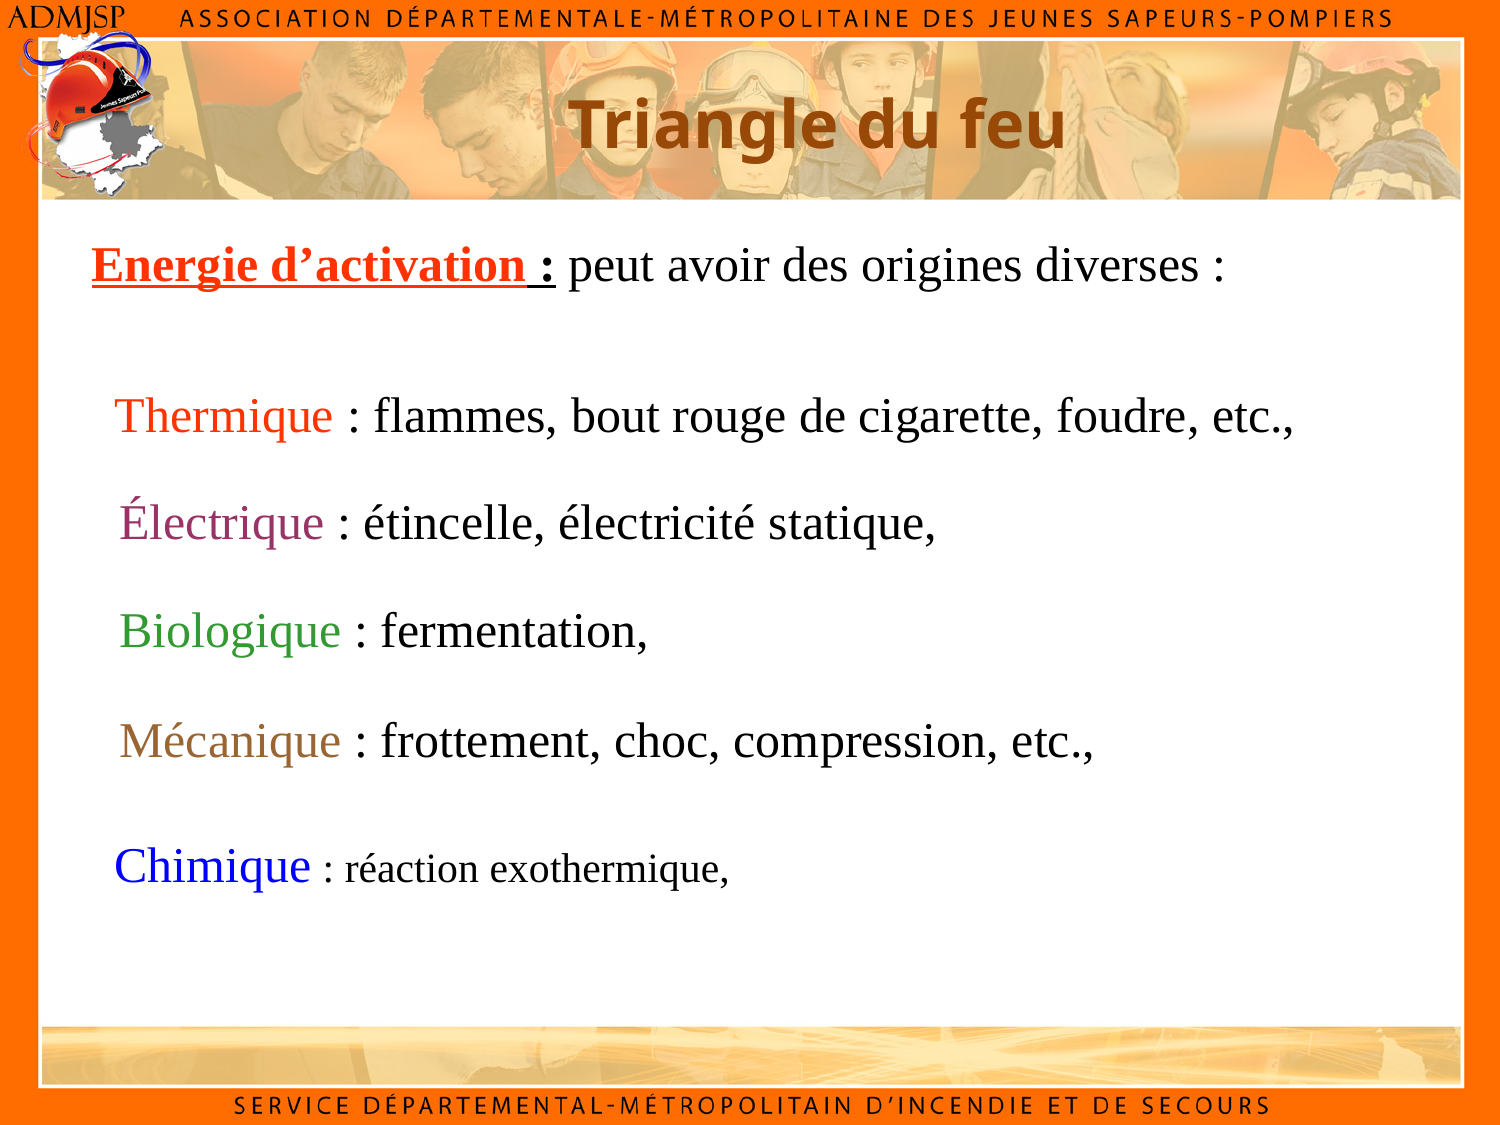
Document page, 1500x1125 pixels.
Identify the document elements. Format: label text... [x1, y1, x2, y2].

text_box Energie d’activation : peut avoir des origines diverses : [76, 224, 1390, 300]
text_box Thermique : flammes, bout rouge de cigarette, foudre, etc., [99, 374, 1413, 450]
title Triangle du feu [183, 45, 1454, 200]
text_box Mécanique : frottement, choc, compression, etc., [104, 699, 1200, 775]
text_box Électrique : étincelle, électricité statique, [104, 482, 1230, 558]
text_box Biologique : fermentation, [104, 590, 1155, 666]
picture [0, 0, 1500, 1125]
text_box Chimique : réaction exothermique, [99, 824, 1050, 900]
